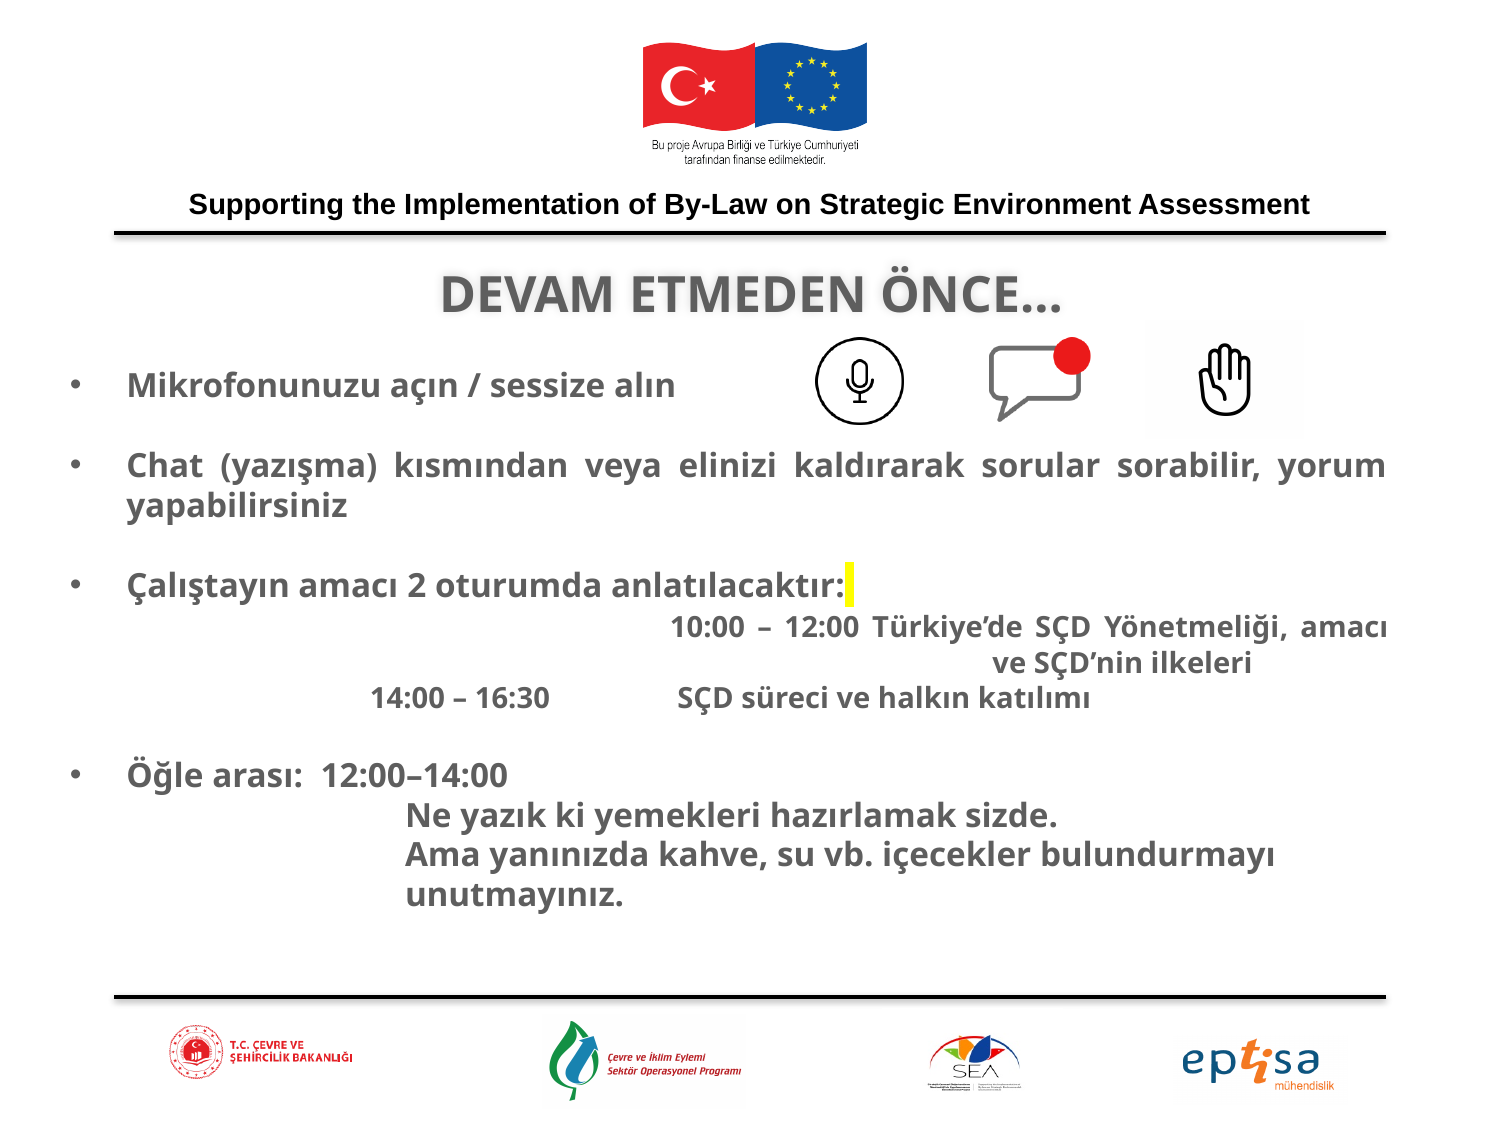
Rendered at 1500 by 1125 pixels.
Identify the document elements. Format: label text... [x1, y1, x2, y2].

picture [643, 42, 867, 169]
picture [815, 337, 904, 426]
text_box Supporting the Implementation of By-Law on Strategic Environment Assessment [0, 178, 1500, 225]
text_box Mikrofonunuzu açın / sessize alın Chat (yazışma) kısmından veya elinizi kaldırarak sorular sorabilir, yorum yapabilirsiniz Çalıştayın amacı 2 oturumda anlatılacaktır: 10:00 – 12:00 Türkiye’de SÇD Yönetmeliği, amacı ve SÇD’nin ilkeleri 14:00 – 16:30 SÇD süreci ve halkın katılımı Öğle arası: 12:00–14:00 Ne yazık ki yemekleri hazırlamak sizde. Ama yanınızda kahve, su vb. içecekler bulundurmayı unutmayınız. [62, 307, 1396, 921]
picture [1172, 1034, 1349, 1105]
text_box Devam etmeden önce… [0, 229, 1500, 338]
picture [1145, 320, 1304, 439]
picture [989, 337, 1091, 422]
picture [882, 1008, 1064, 1125]
picture [541, 1014, 746, 1109]
picture [145, 1008, 374, 1091]
